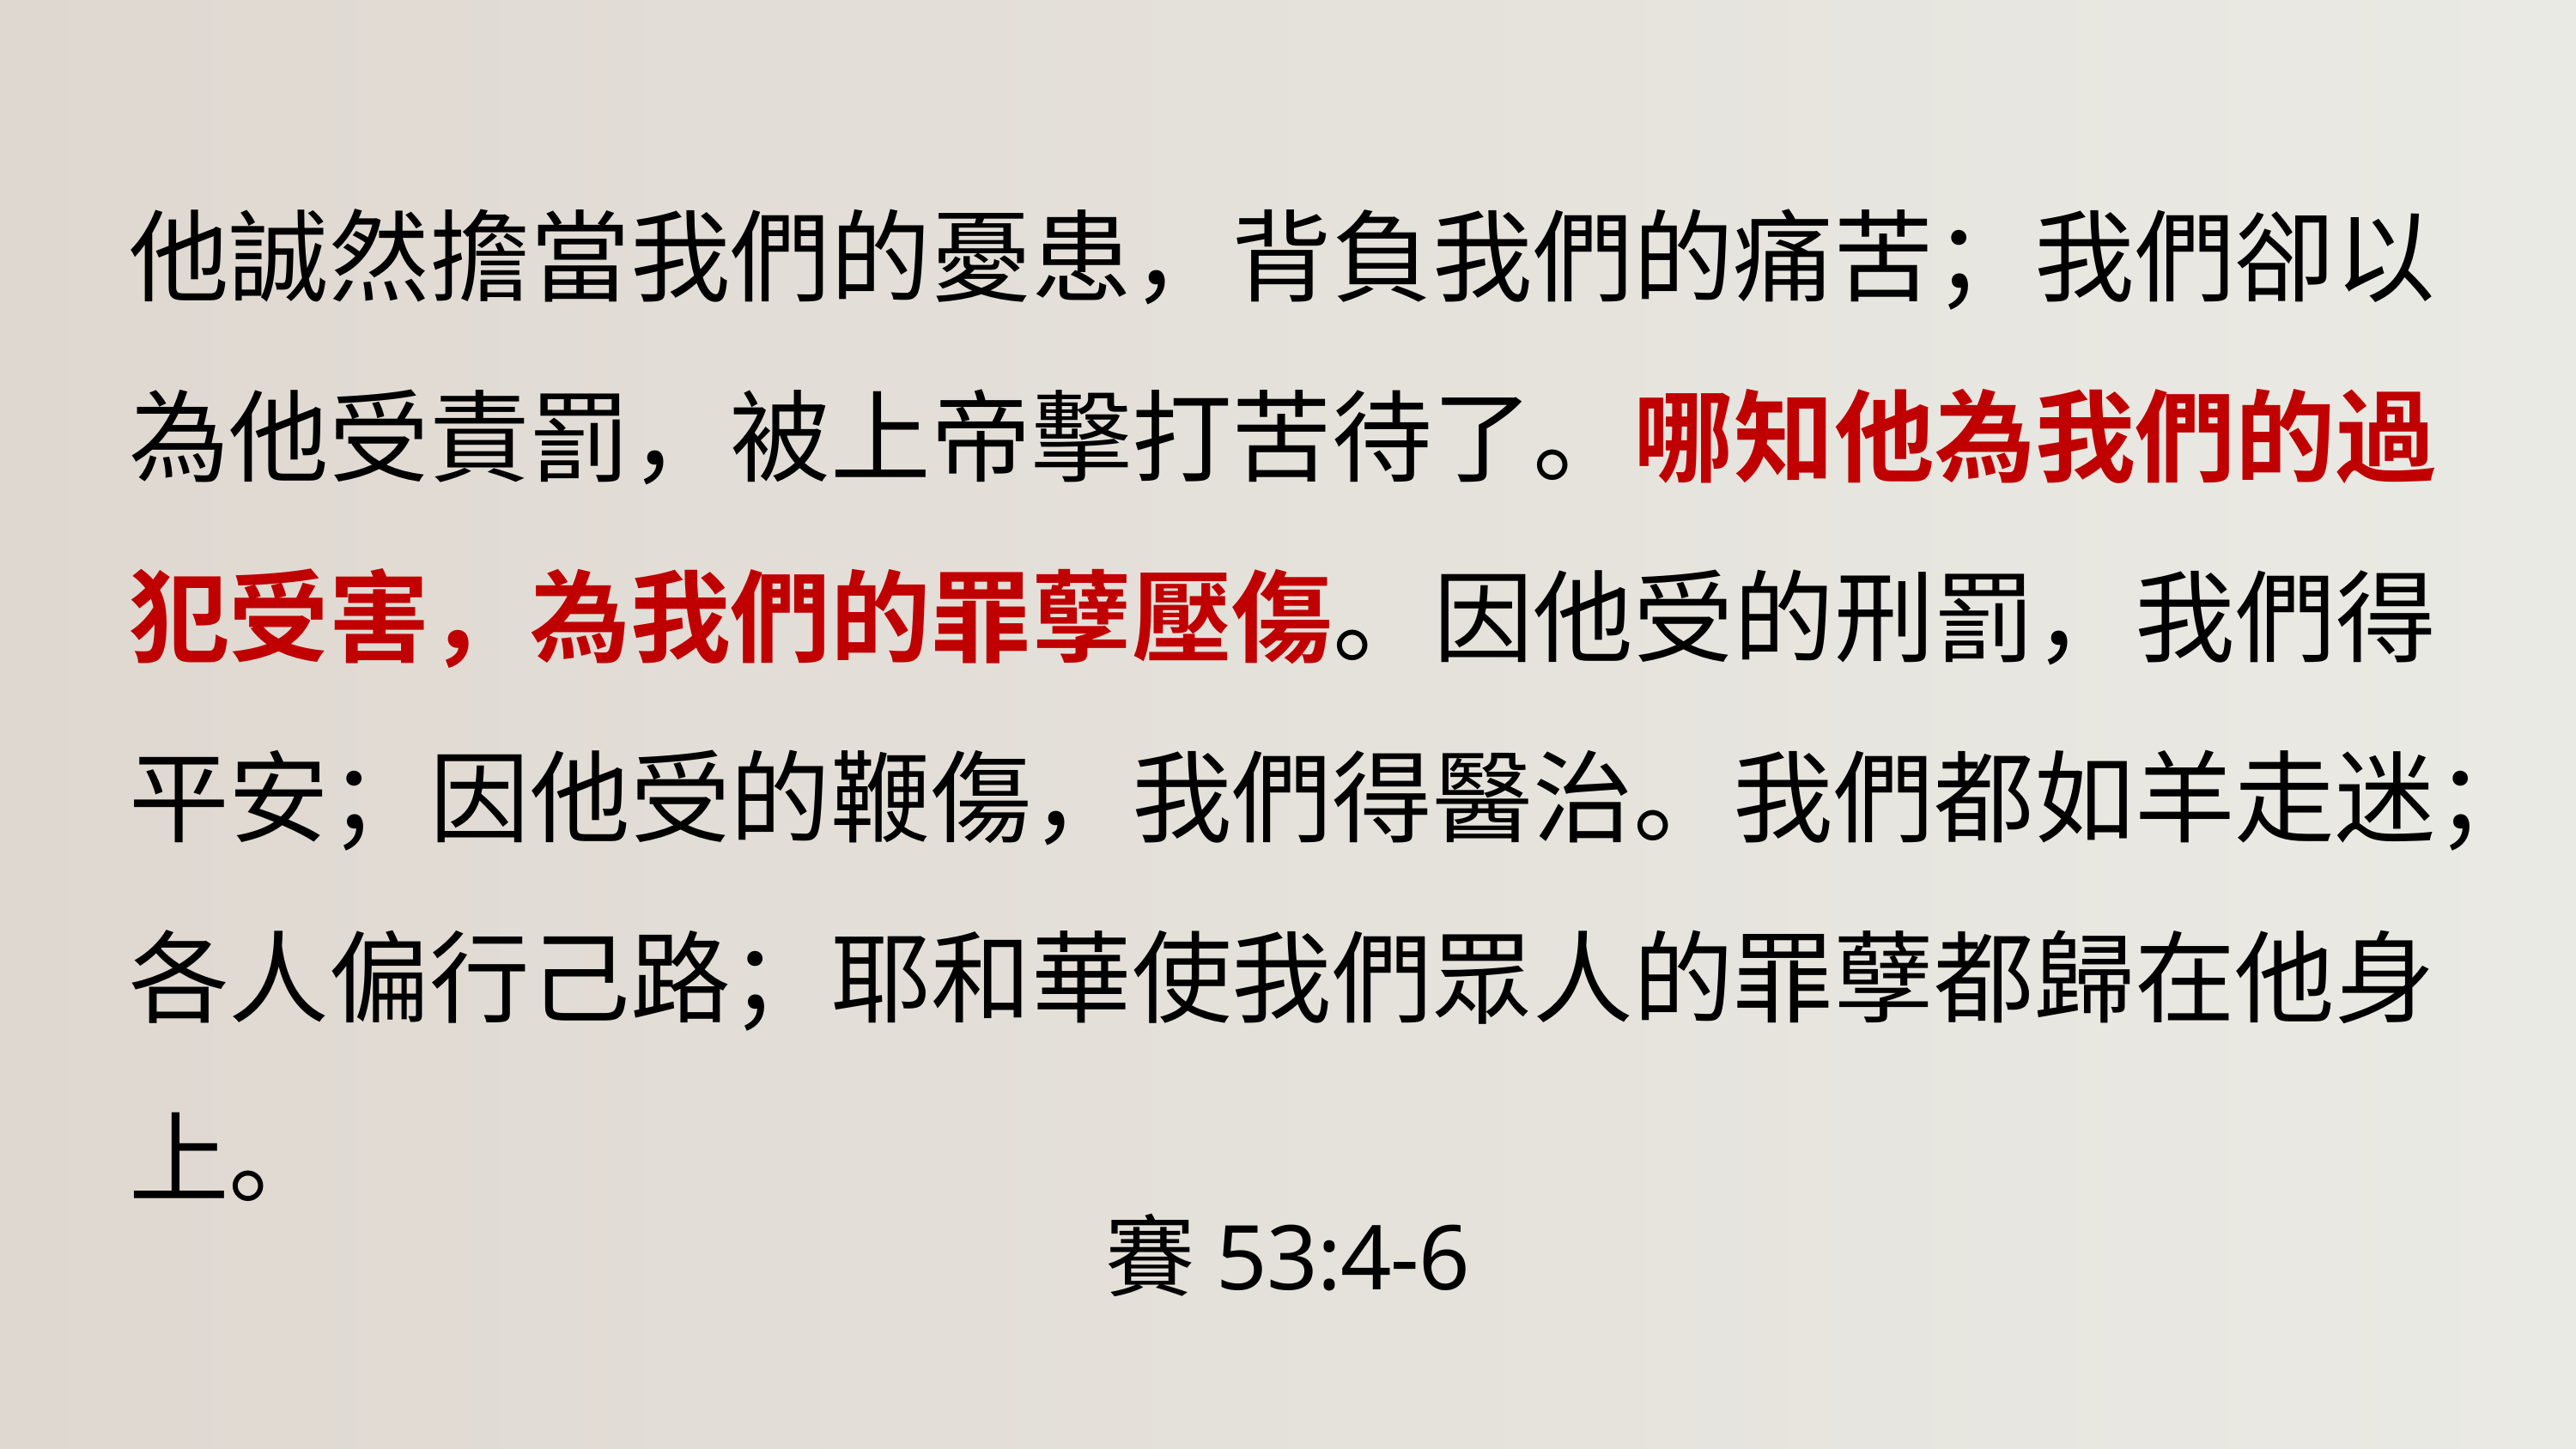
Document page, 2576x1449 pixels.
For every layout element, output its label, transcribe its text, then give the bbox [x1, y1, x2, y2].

text_box 他誠然擔當我們的憂患，背負我們的痛苦；我們卻以為他受責罰，被上帝擊打苦待了。哪知他為我們的過犯受害，為我們的罪孽壓傷。因他受的刑罰，我們得平安；因他受的鞭傷，我們得醫治。我們都如羊走迷；各人偏行己路；耶和華使我們眾人的罪孽都歸在他身上。 [128, 134, 2503, 1216]
text_box 賽53:4-6 [660, 1182, 1916, 1307]
